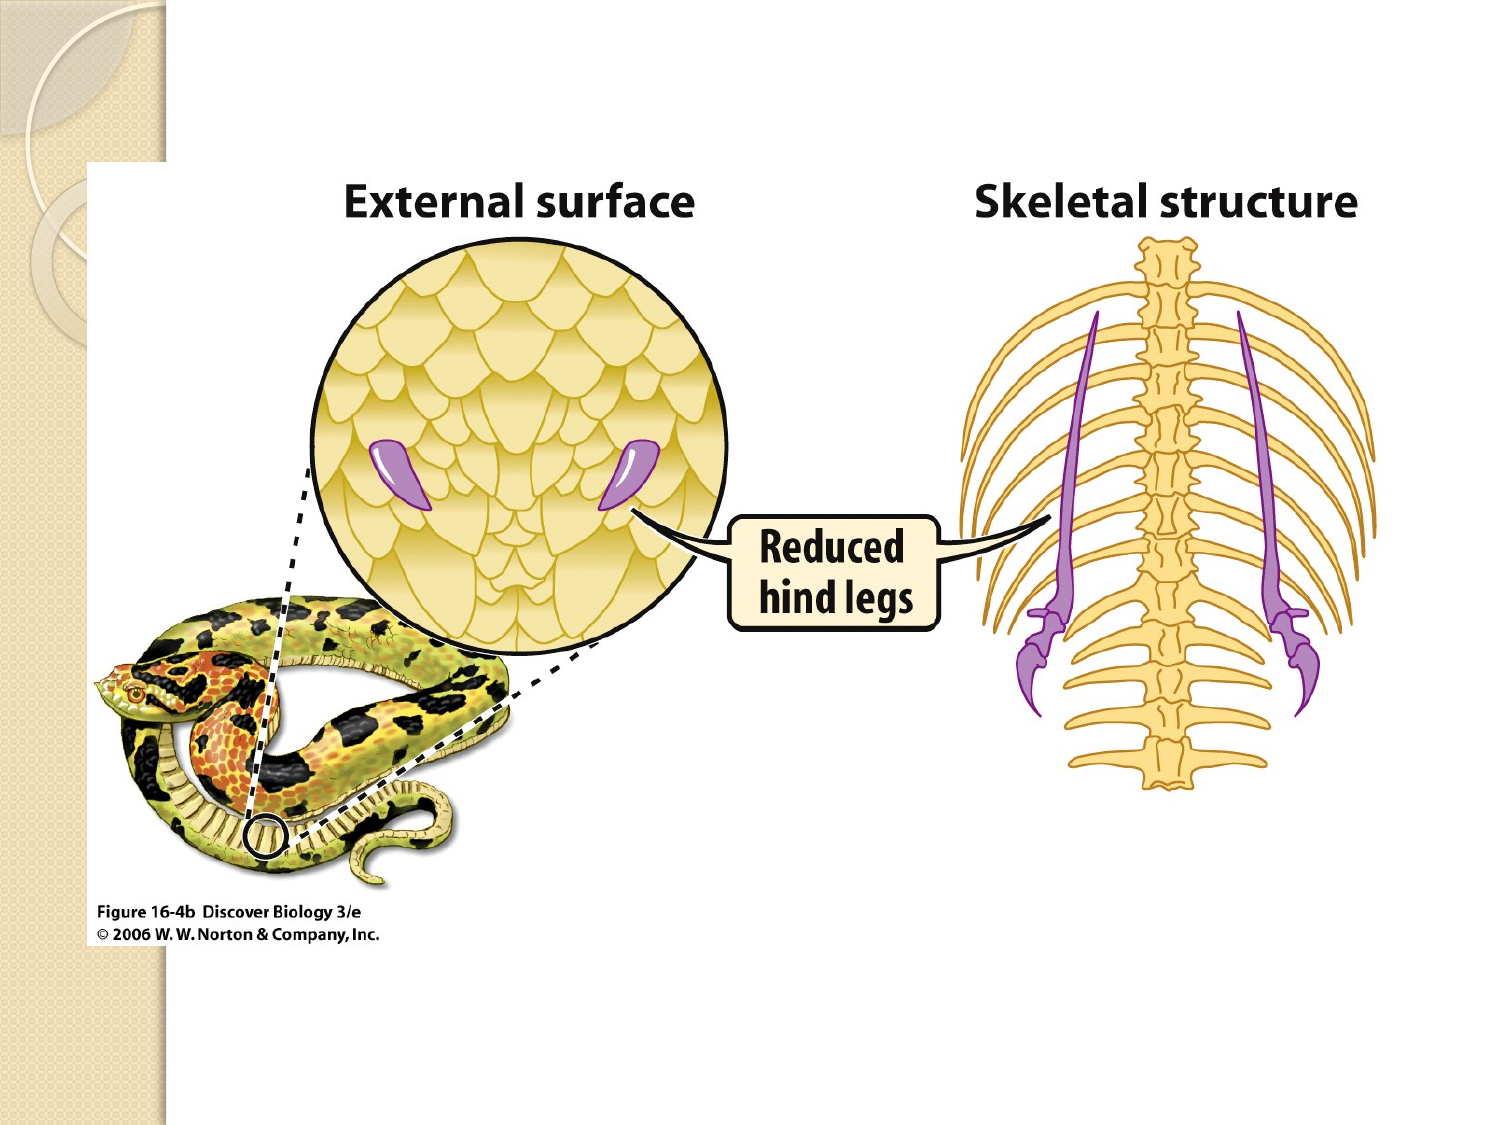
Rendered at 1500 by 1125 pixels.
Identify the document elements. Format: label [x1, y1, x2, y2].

picture [87, 162, 1394, 946]
